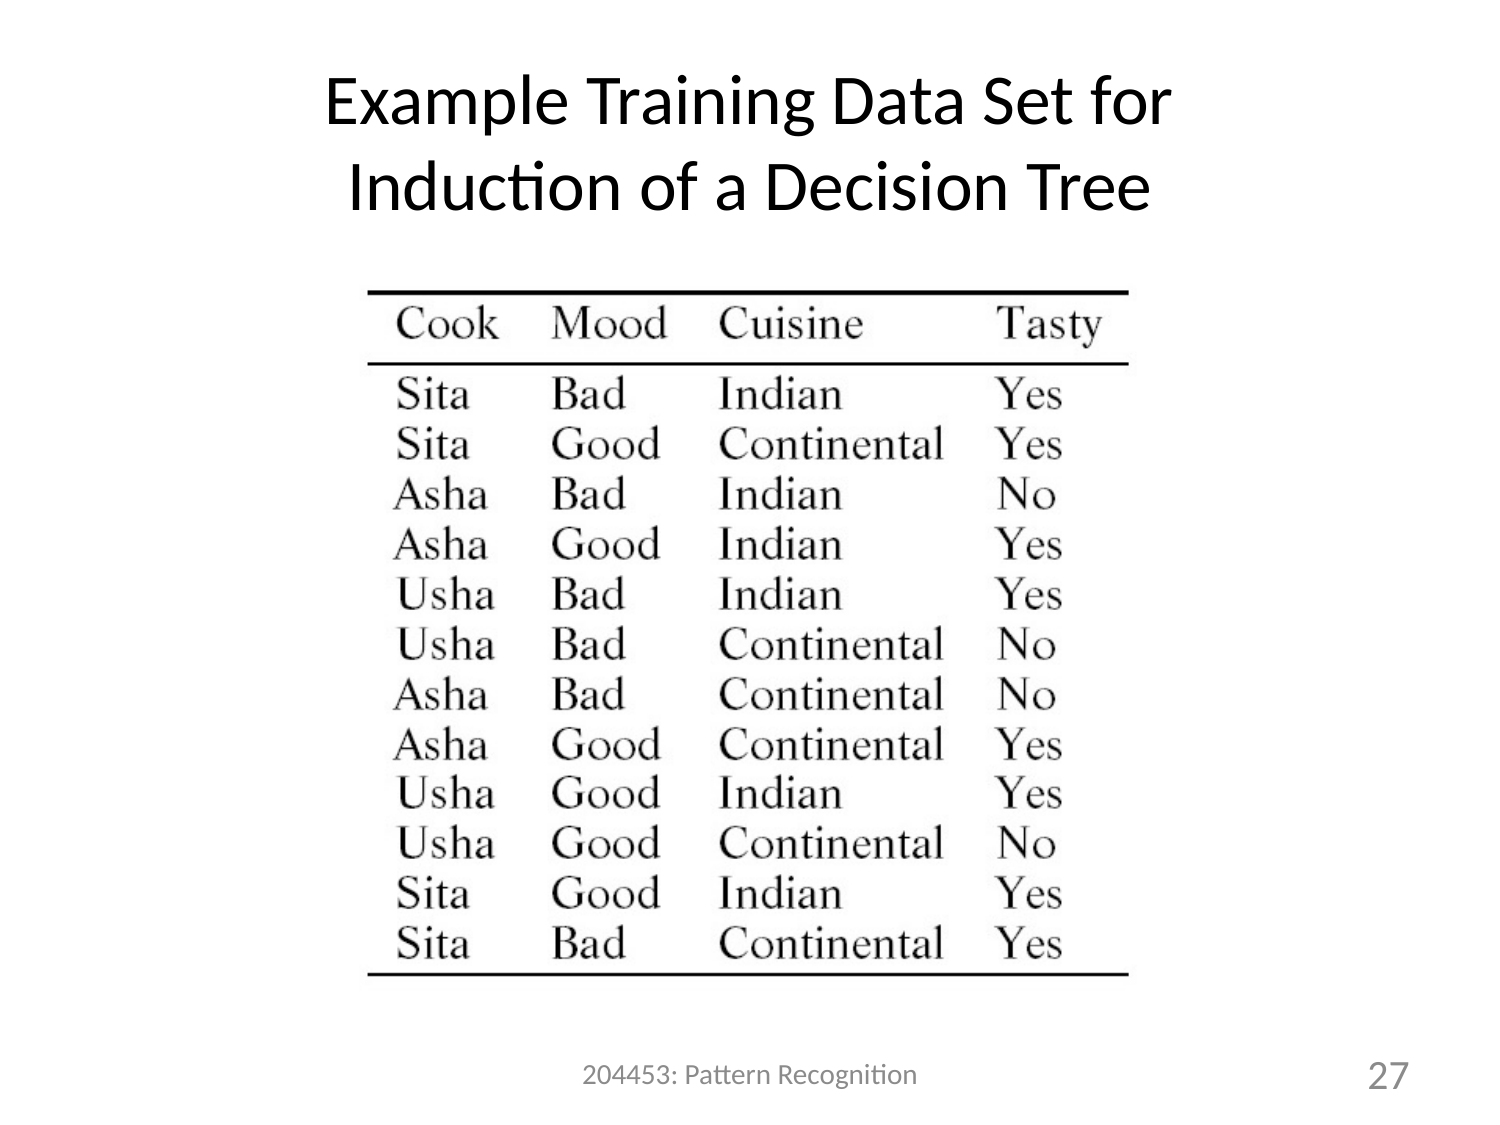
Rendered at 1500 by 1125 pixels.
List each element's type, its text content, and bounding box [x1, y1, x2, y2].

title Example Training Data Set for Induction of a Decision Tree [75, 45, 1425, 233]
footer 204453: Pattern Recognition [76, 1042, 1074, 1103]
slide_number 27 [1074, 1042, 1425, 1103]
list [335, 264, 1165, 1003]
